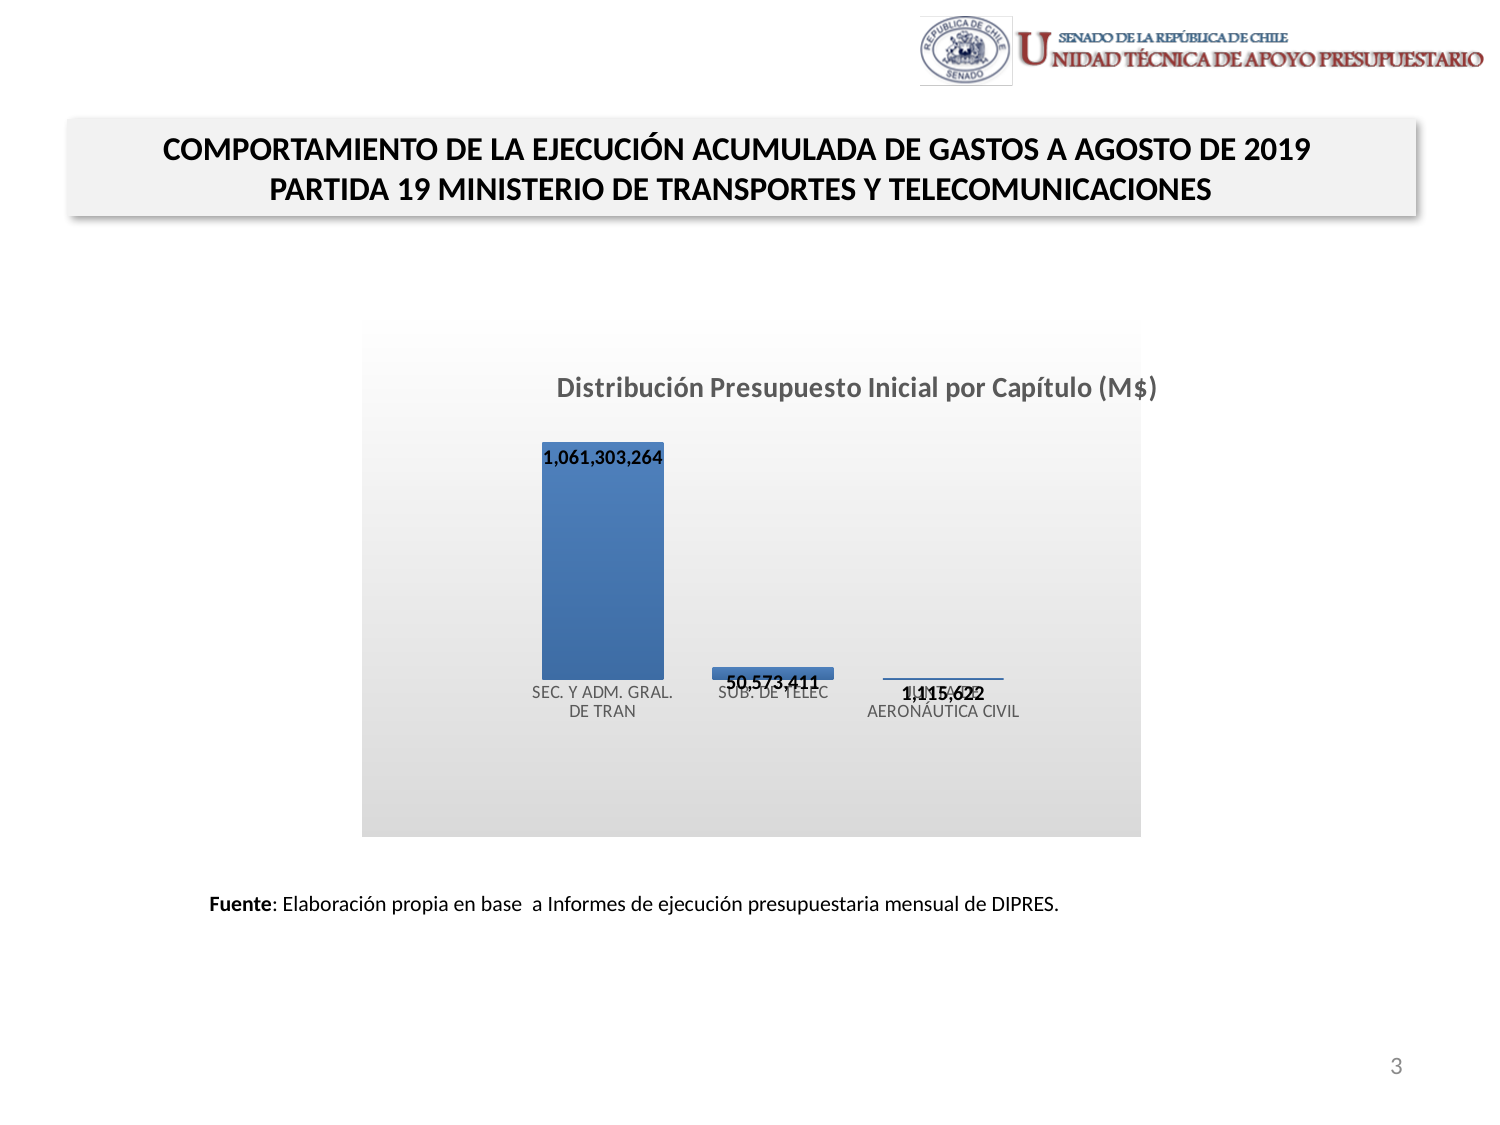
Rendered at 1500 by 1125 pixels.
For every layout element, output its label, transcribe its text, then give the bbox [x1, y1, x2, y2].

slide_number 3 [1067, 1035, 1418, 1095]
chart [359, 314, 1164, 839]
picture [920, 5, 1499, 119]
footer Fuente: Elaboración propia en base a Informes de ejecución presupuestaria mensual de DIPRES. [194, 881, 1436, 942]
text_box COMPORTAMIENTO DE LA EJECUCIÓN ACUMULADA DE GASTOS A AGOSTO DE 2019 PARTIDA 19 MINISTERIO DE TRANSPORTES Y TELECOMUNICACIONES [67, 119, 1415, 216]
